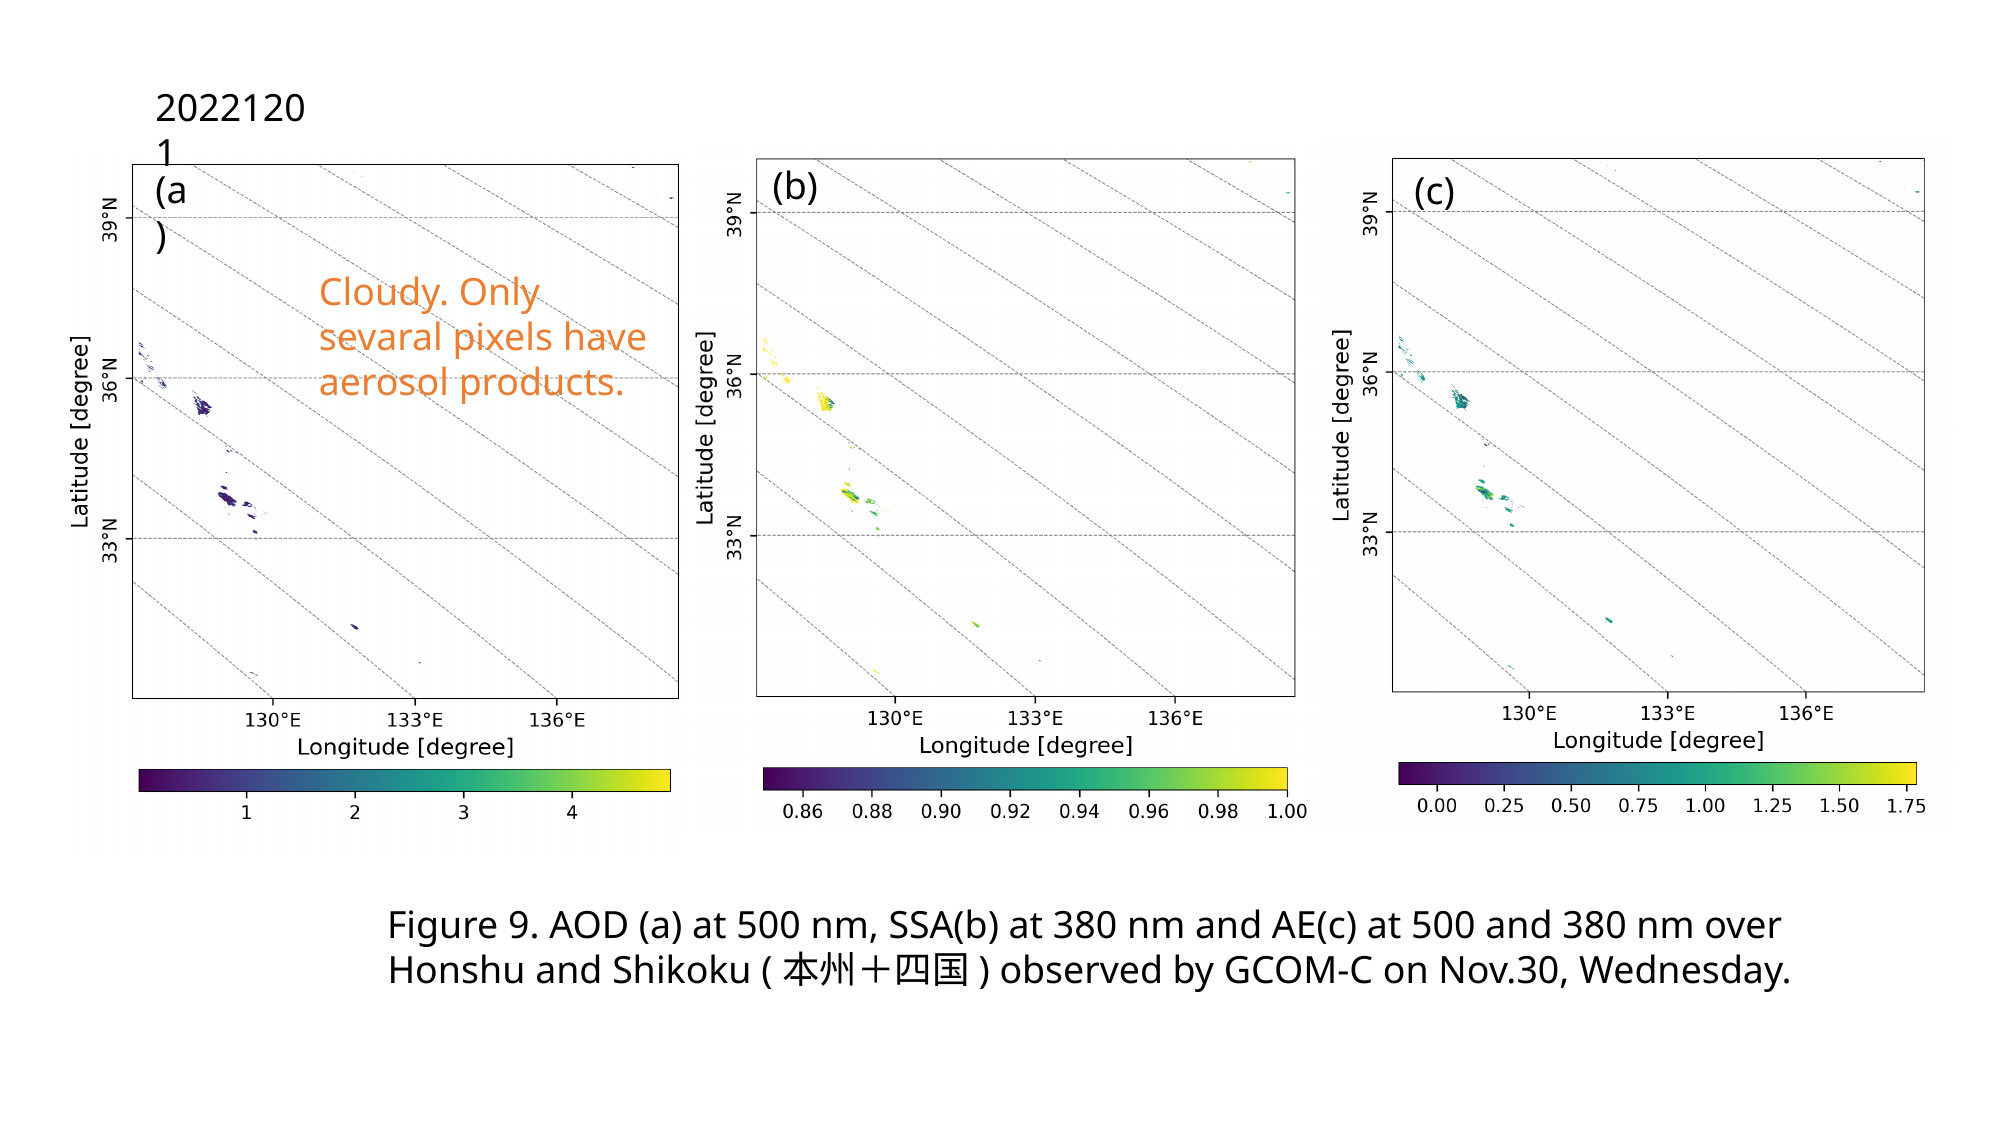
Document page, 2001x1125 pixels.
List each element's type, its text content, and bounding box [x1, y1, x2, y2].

text_box 20221201 [140, 76, 321, 136]
text_box Figure 9. AOD (a) at 500 nm, SSA(b) at 380 nm and AE(c) at 500 and 380 nm over Honshu and Shikoku (本州＋四国) observed by GCOM-C on Nov.30, Wednesday. [372, 894, 1808, 999]
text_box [57, 136, 1958, 894]
